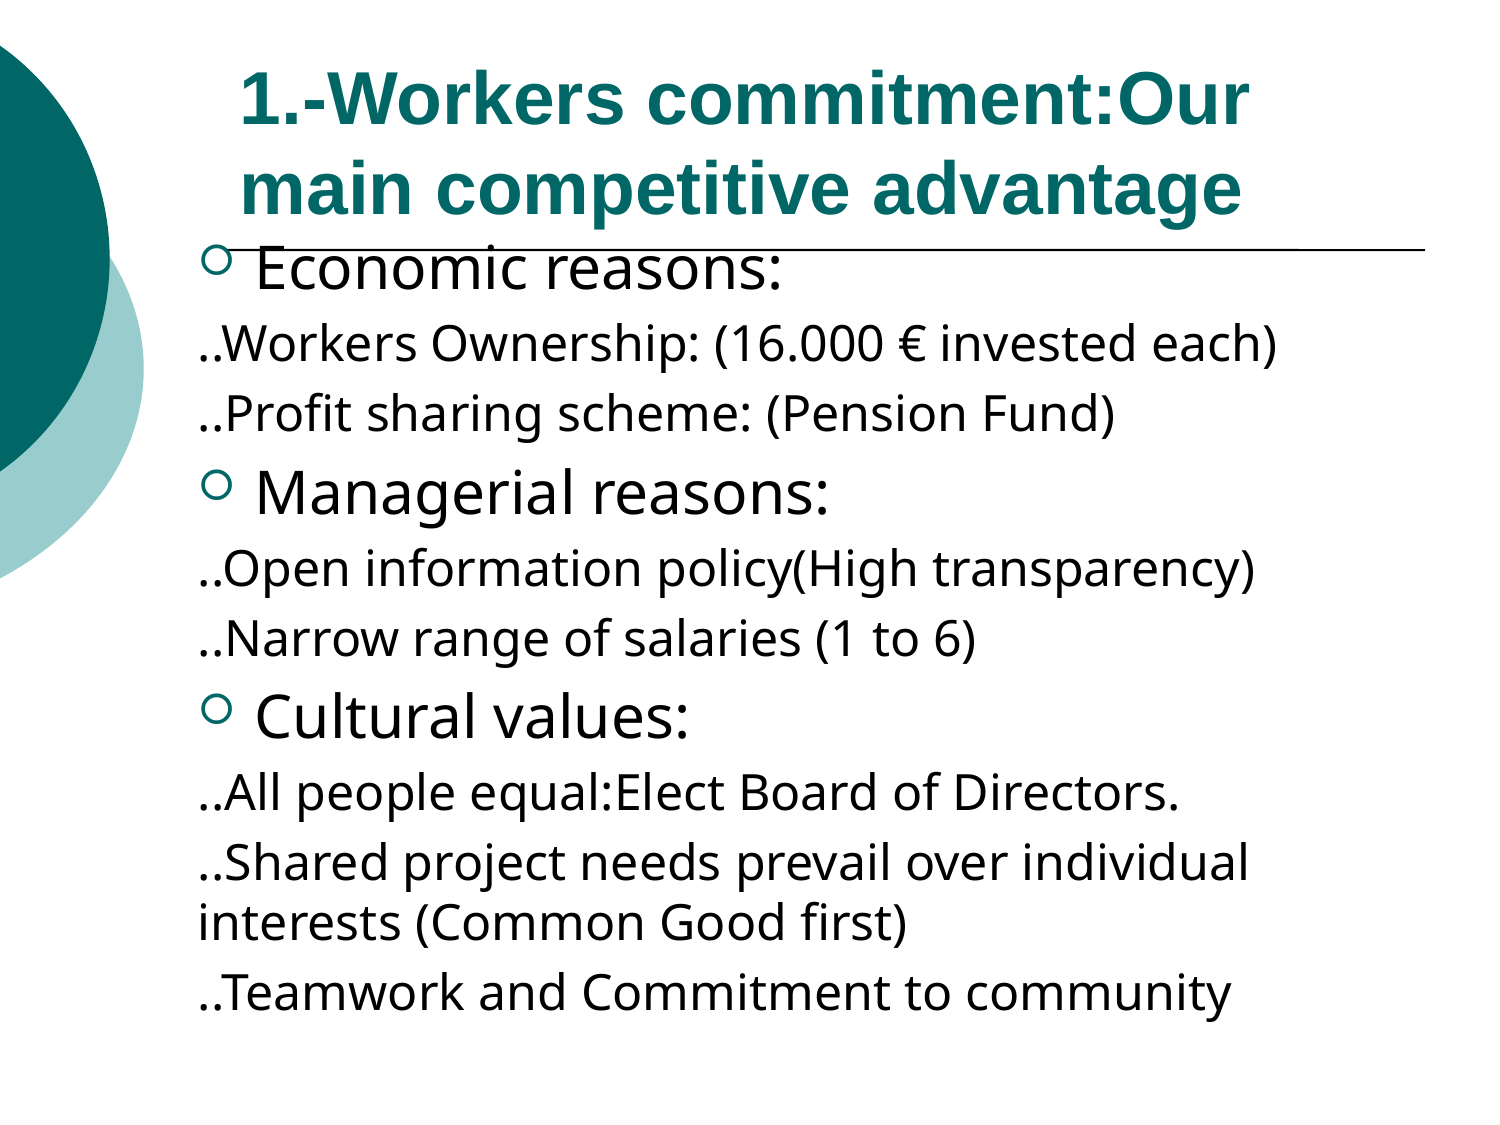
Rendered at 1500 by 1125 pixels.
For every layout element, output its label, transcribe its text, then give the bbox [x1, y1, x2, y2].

title 1.-Workers commitment:Our main competitive advantage [224, 49, 1425, 237]
list Economic reasons: ..Workers Ownership: (16.000 € invested each) ..Profit sharing scheme: (Pension Fund) Managerial reasons: ..Open information policy(High transparency) ..Narrow range of salaries (1 to 6) Cultural values: ..All people equal:Elect Board of Directors. ..Shared project needs prevail over individual interests (Common Good first) ..Teamwork and Commitment to community [183, 137, 1383, 813]
